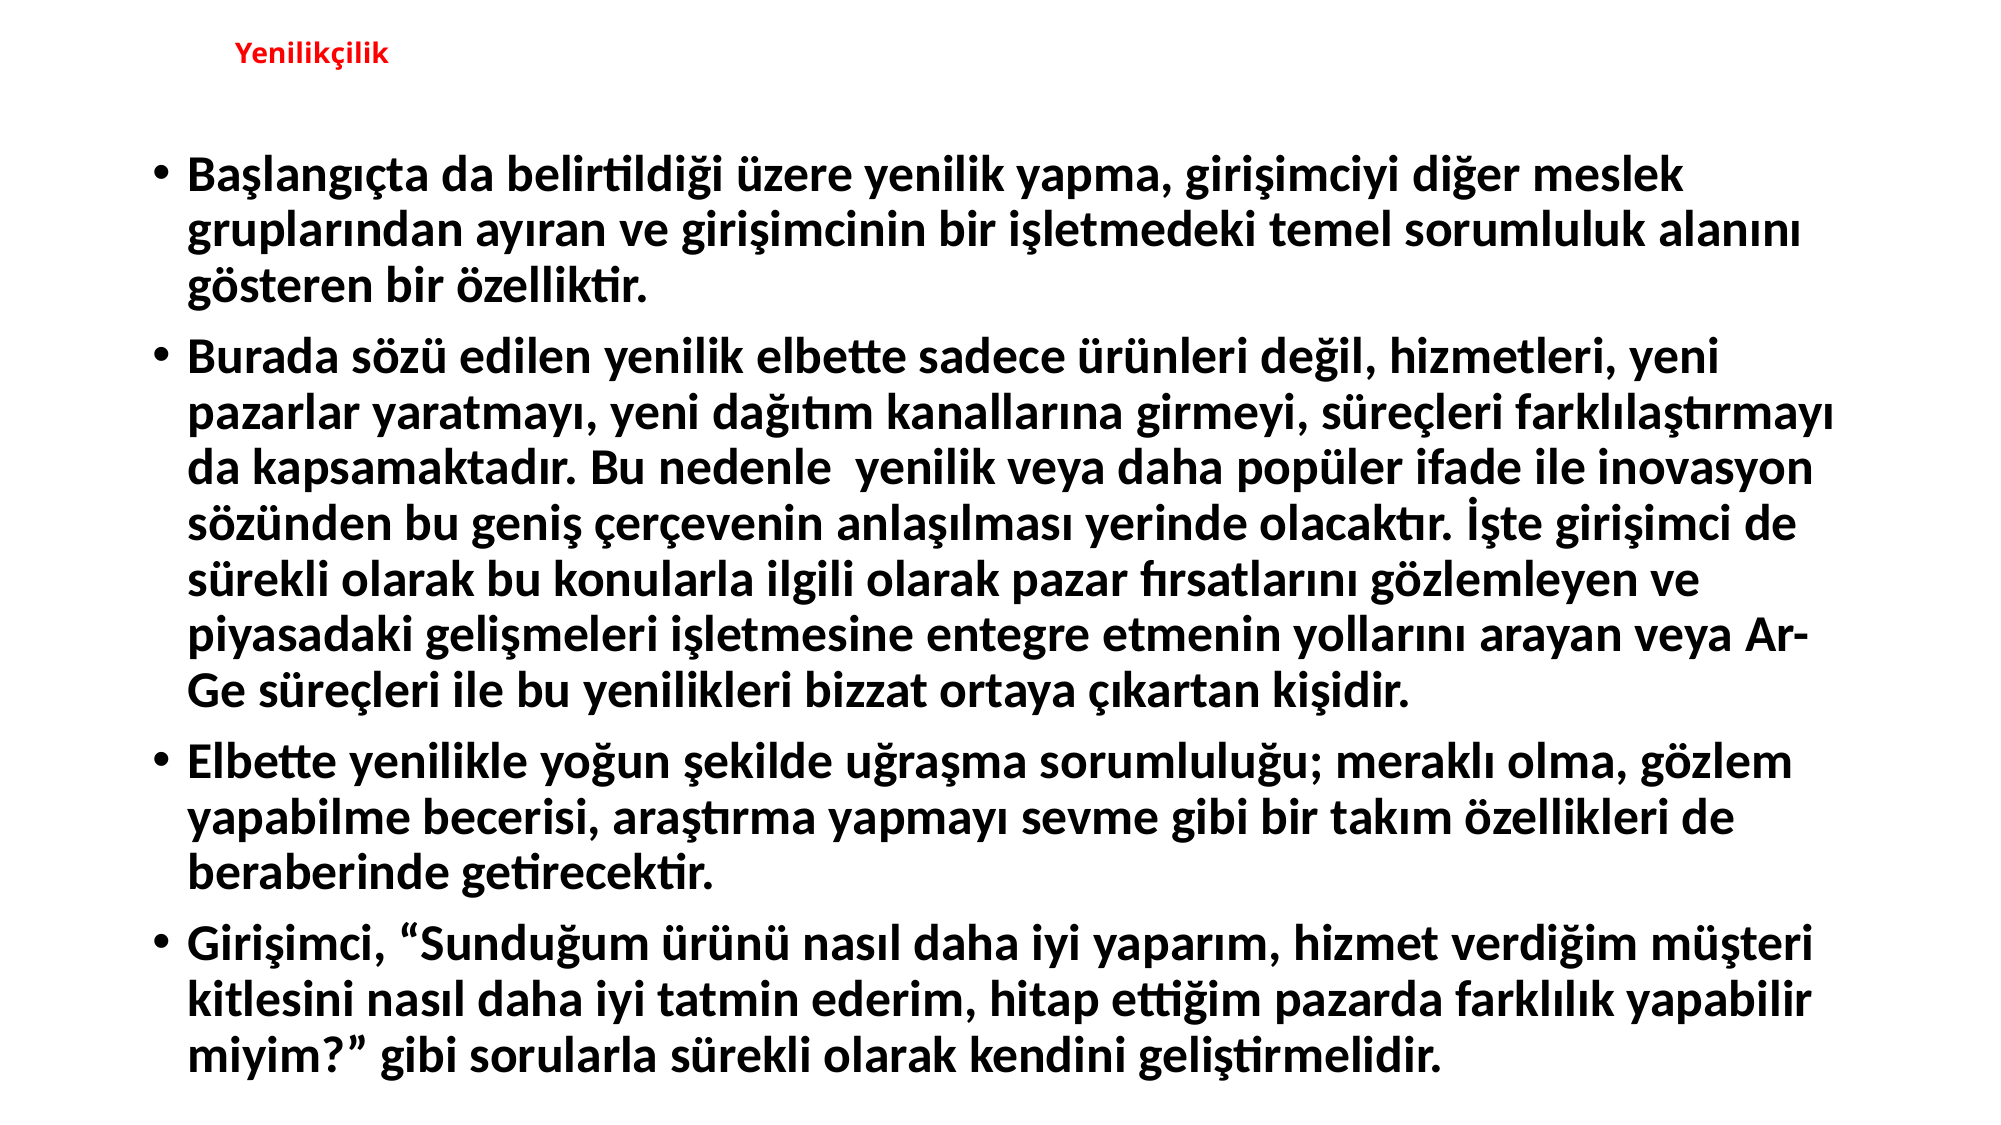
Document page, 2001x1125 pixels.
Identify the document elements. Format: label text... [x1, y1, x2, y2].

title Yenilikçilik [137, 0, 1863, 112]
list Başlangıçta da belirtildiği üzere yenilik yapma, girişimciyi diğer meslek gruplarından ayıran ve girişimcinin bir işletmedeki temel sorumluluk alanını gösteren bir özelliktir. Burada sözü edilen yenilik elbette sadece ürünleri değil, hizmetleri, yeni pazarlar yaratmayı, yeni dağıtım kanallarına girmeyi, süreçleri farklılaştırmayı da kapsamaktadır. Bu nedenle yenilik veya daha popüler ifade ile inovasyon sözünden bu geniş çerçevenin anlaşılması yerinde olacaktır. İşte girişimci de sürekli olarak bu konularla ilgili olarak pazar fırsatlarını gözlemleyen ve piyasadaki gelişmeleri işletmesine entegre etmenin yollarını arayan veya Ar-Ge süreçleri ile bu yenilikleri bizzat ortaya çıkartan kişidir. Elbette yenilikle yoğun şekilde uğraşma sorumluluğu; meraklı olma, gözlem yapabilme becerisi, araştırma yapmayı sevme gibi bir takım özellikleri de beraberinde getirecektir. Girişimci, “Sunduğum ürünü nasıl daha iyi yaparım, hizmet verdiğim müşteri kitlesini nasıl daha iyi tatmin ederim, hitap ettiğim pazarda farklılık yapabilir miyim?” gibi sorularla sürekli olarak kendini geliştirmelidir. [137, 139, 1863, 1100]
